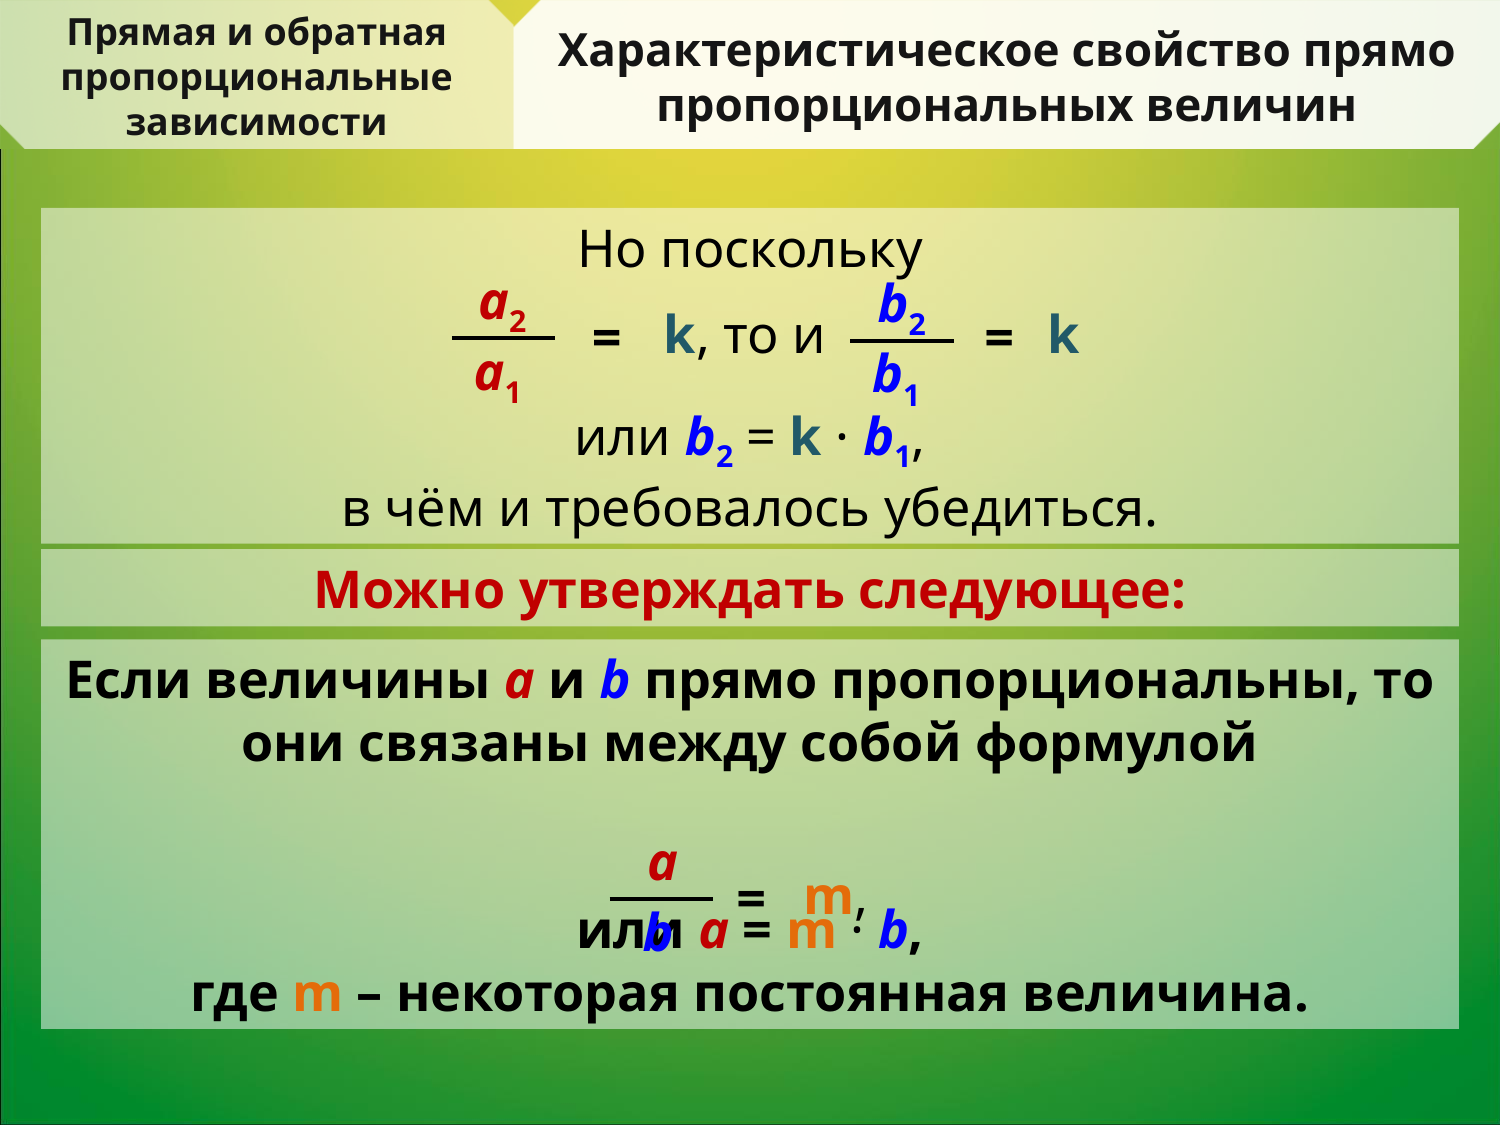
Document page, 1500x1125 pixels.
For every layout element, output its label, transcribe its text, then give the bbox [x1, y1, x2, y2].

text_box k [1033, 293, 1096, 371]
text_box b2 [862, 262, 941, 339]
text_box b [627, 907, 689, 969]
text_box a2 [463, 259, 542, 336]
text_box a1 [458, 330, 537, 337]
text_box = [721, 857, 781, 935]
picture [0, 0, 1500, 1125]
text_box = [576, 296, 636, 374]
text_box b1 [857, 350, 936, 420]
text_box Можно утверждать следующее: [41, 549, 1459, 627]
text_box b1 [857, 333, 936, 340]
text_box = [969, 296, 1029, 374]
text_box a1 [458, 347, 537, 417]
text_box k, то и [649, 293, 842, 371]
text_box a [632, 820, 694, 897]
text_box m, [788, 854, 884, 933]
text_box b [627, 891, 689, 898]
text_box Но поскольку или b2 = k · b1, в чём и требовалось убедиться. [41, 207, 1459, 544]
text_box Если величины a и b прямо пропорциональны, то они связаны между собой формулой или a = m · b, где m – некоторая постоянная величина. [41, 639, 1459, 1029]
